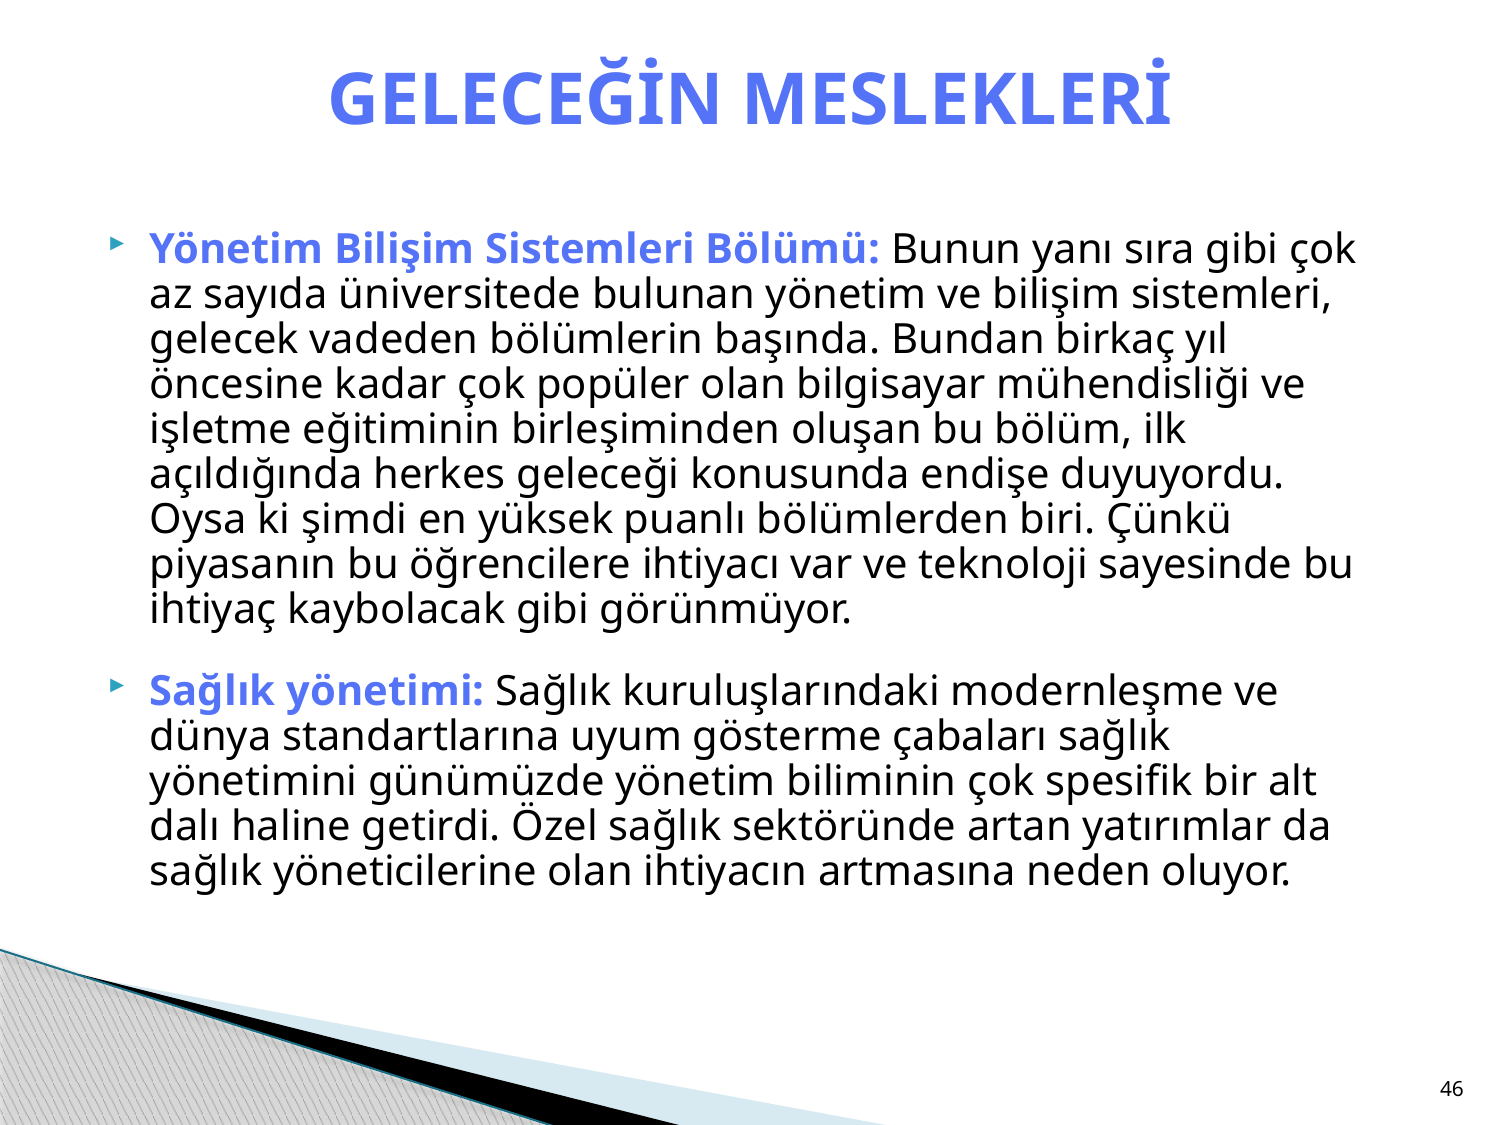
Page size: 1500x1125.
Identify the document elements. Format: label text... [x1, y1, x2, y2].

slide_number 46 [1418, 1051, 1479, 1112]
title GELECEĞİN MESLEKLERİ [75, 45, 1425, 233]
list Yönetim Bilişim Sistemleri Bölümü: Bunun yanı sıra gibi çok az sayıda üniversitede bulunan yönetim ve bilişim sistemleri, gelecek vadeden bölümlerin başında. Bundan birkaç yıl öncesine kadar çok popüler olan bilgisayar mühendisliği ve işletme eğitiminin birleşiminden oluşan bu bölüm, ilk açıldığında herkes geleceği konusunda endişe duyuyordu. Oysa ki şimdi en yüksek puanlı bölümlerden biri. Çünkü piyasanın bu öğrencilere ihtiyacı var ve teknoloji sayesinde bu ihtiyaç kaybolacak gibi görünmüyor. Sağlık yönetimi: Sağlık kuruluşlarındaki modernleşme ve dünya standartlarına uyum gösterme çabaları sağlık yönetimini günümüzde yönetim biliminin çok spesifik bir alt dalı haline getirdi. Özel sağlık sektöründe artan yatırımlar da sağlık yöneticilerine olan ihtiyacın artmasına neden oluyor. [74, 219, 1388, 986]
